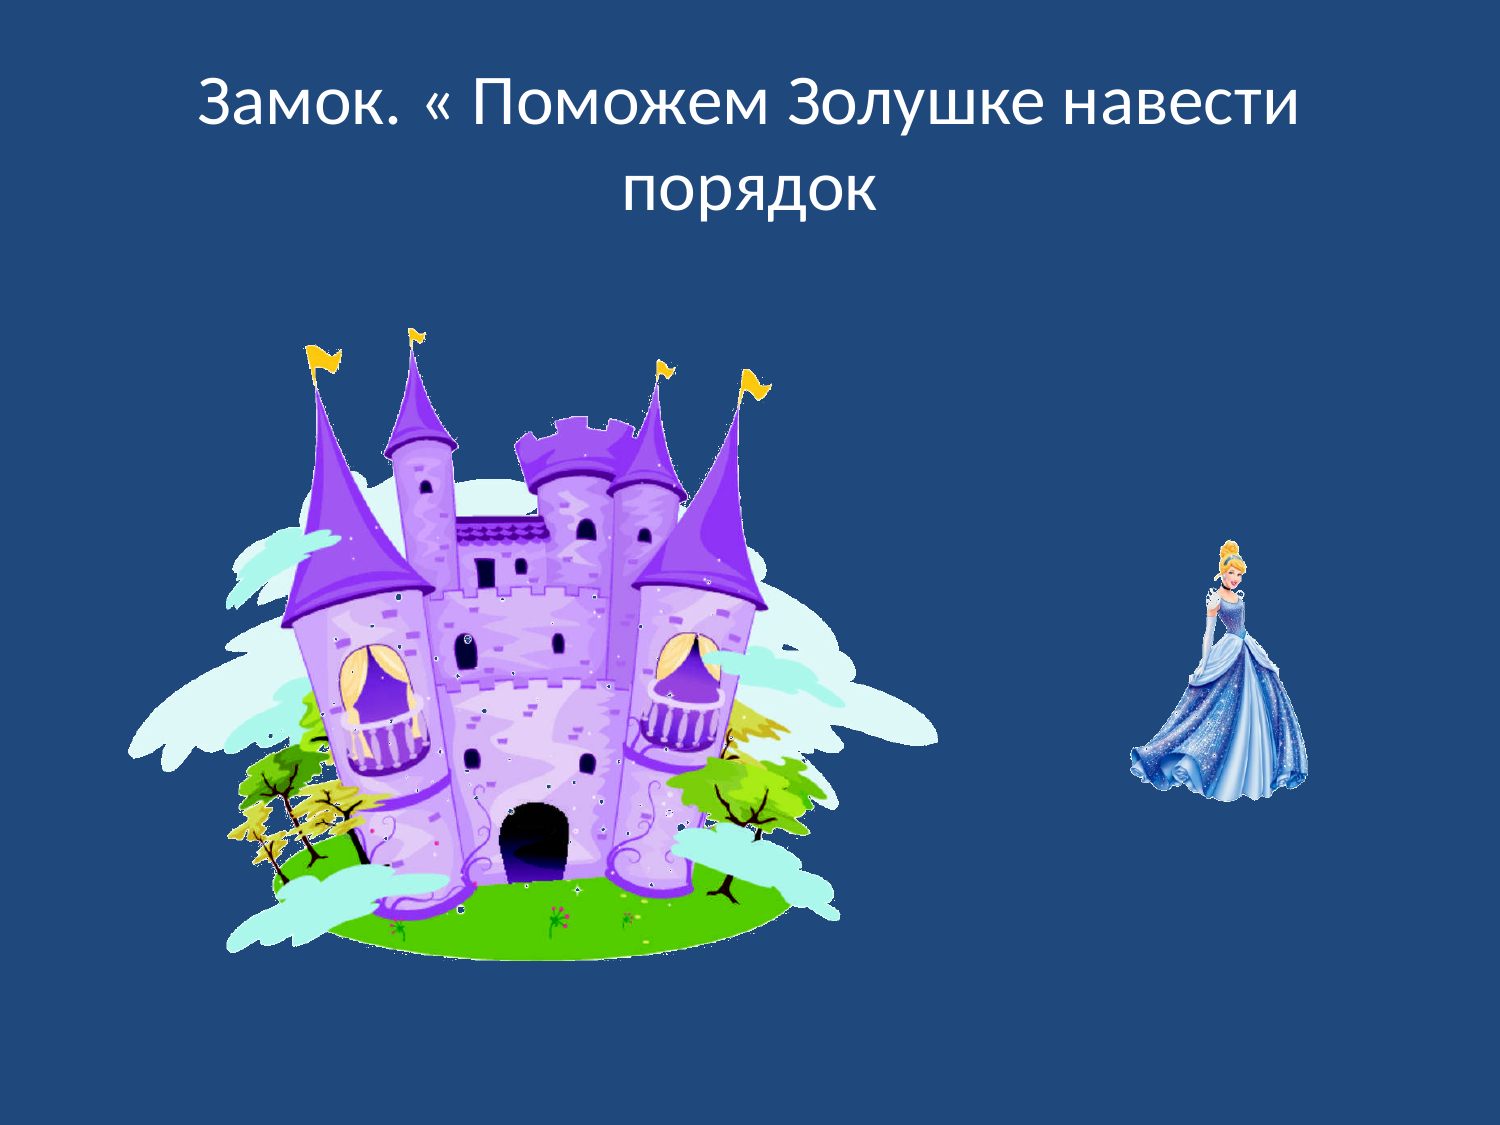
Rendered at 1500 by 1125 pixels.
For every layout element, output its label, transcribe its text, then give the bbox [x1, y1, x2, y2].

title Замок. « Поможем Золушке навести порядок [75, 45, 1425, 233]
picture [1042, 538, 1395, 805]
picture [128, 327, 938, 962]
